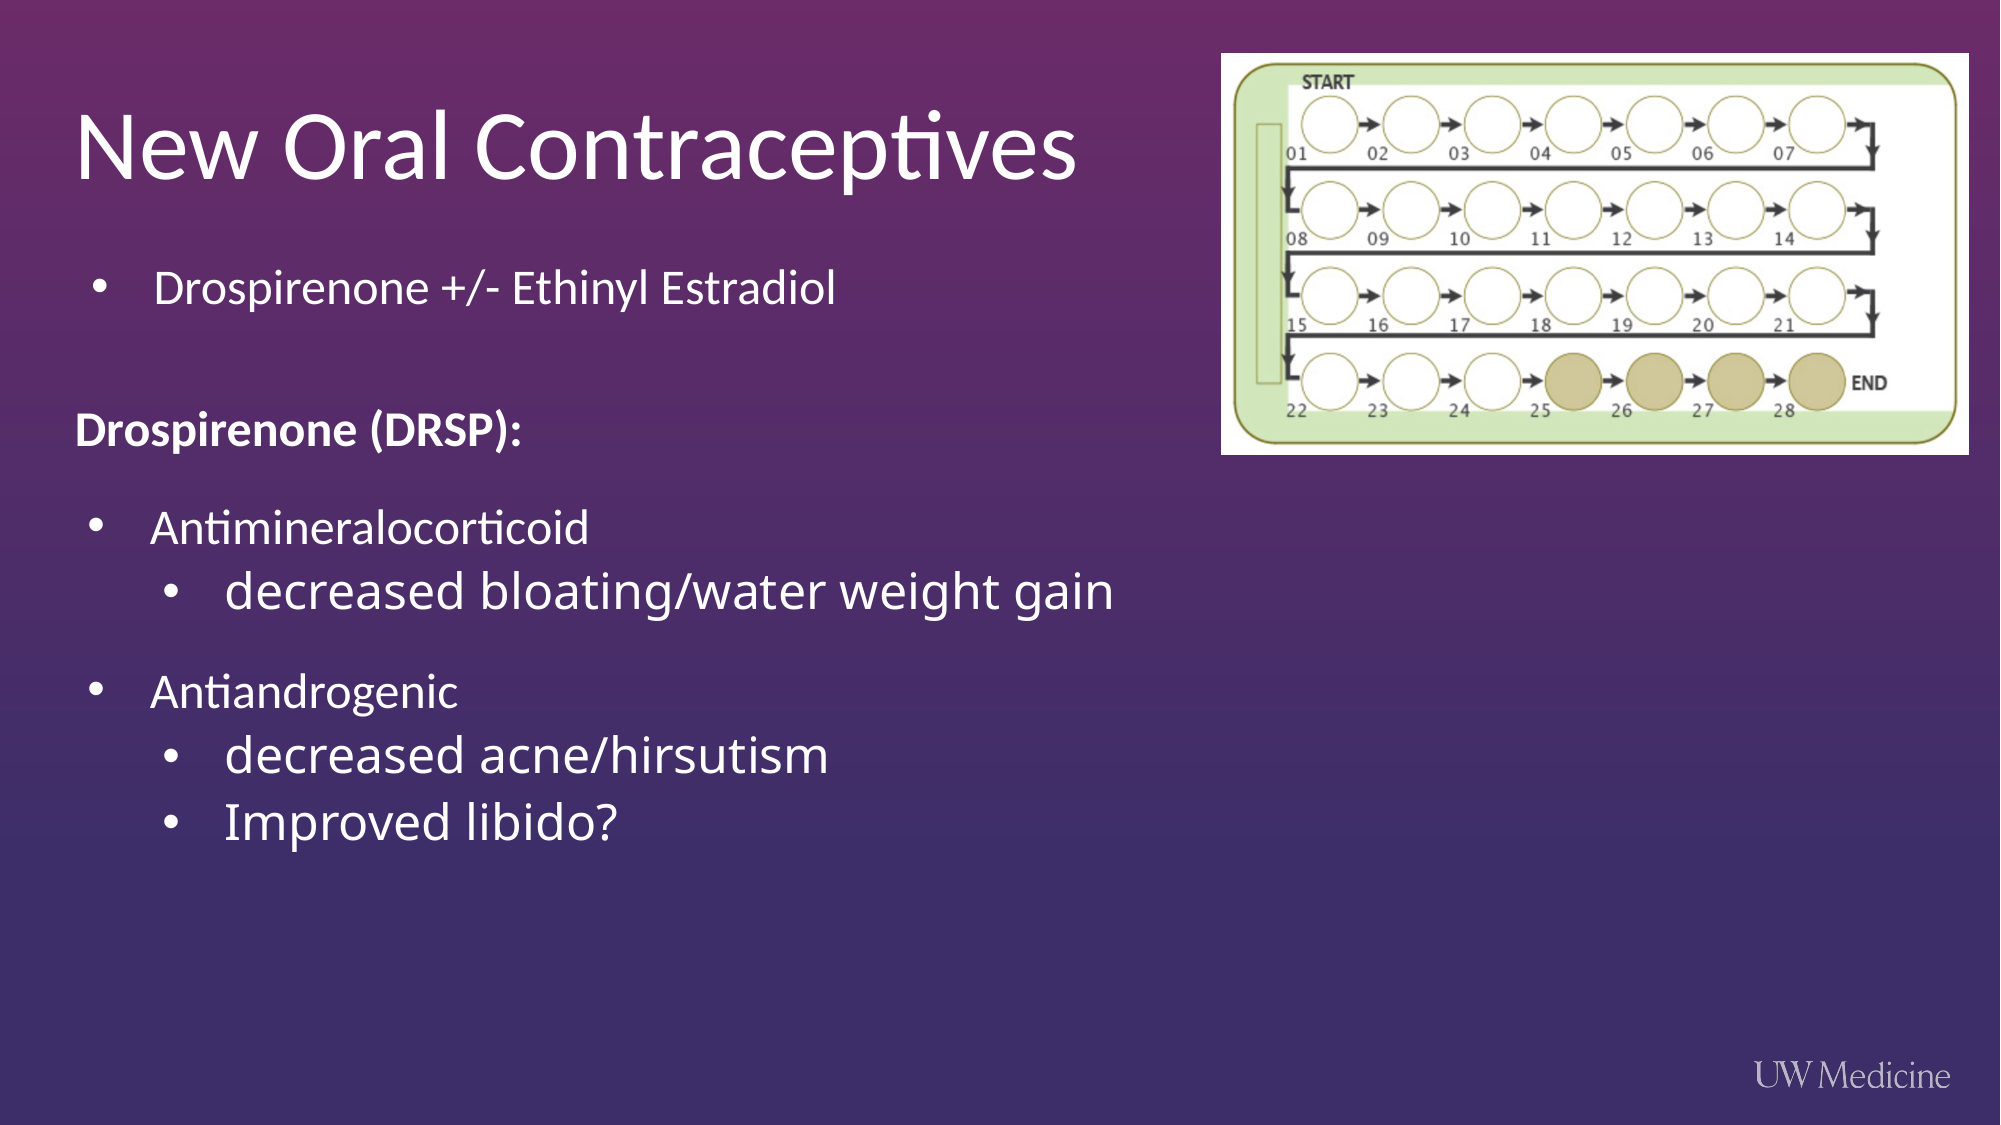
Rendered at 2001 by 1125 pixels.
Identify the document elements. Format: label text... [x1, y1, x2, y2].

list Drospirenone (DRSP): Antimineralocorticoid decreased bloating/water weight gain Antiandrogenic decreased acne/hirsutism Improved libido? [59, 372, 1933, 999]
title New Oral Contraceptives [59, 86, 1216, 230]
picture [1221, 53, 1970, 455]
list Drospirenone +/- Ethinyl Estradiol [63, 229, 1216, 359]
